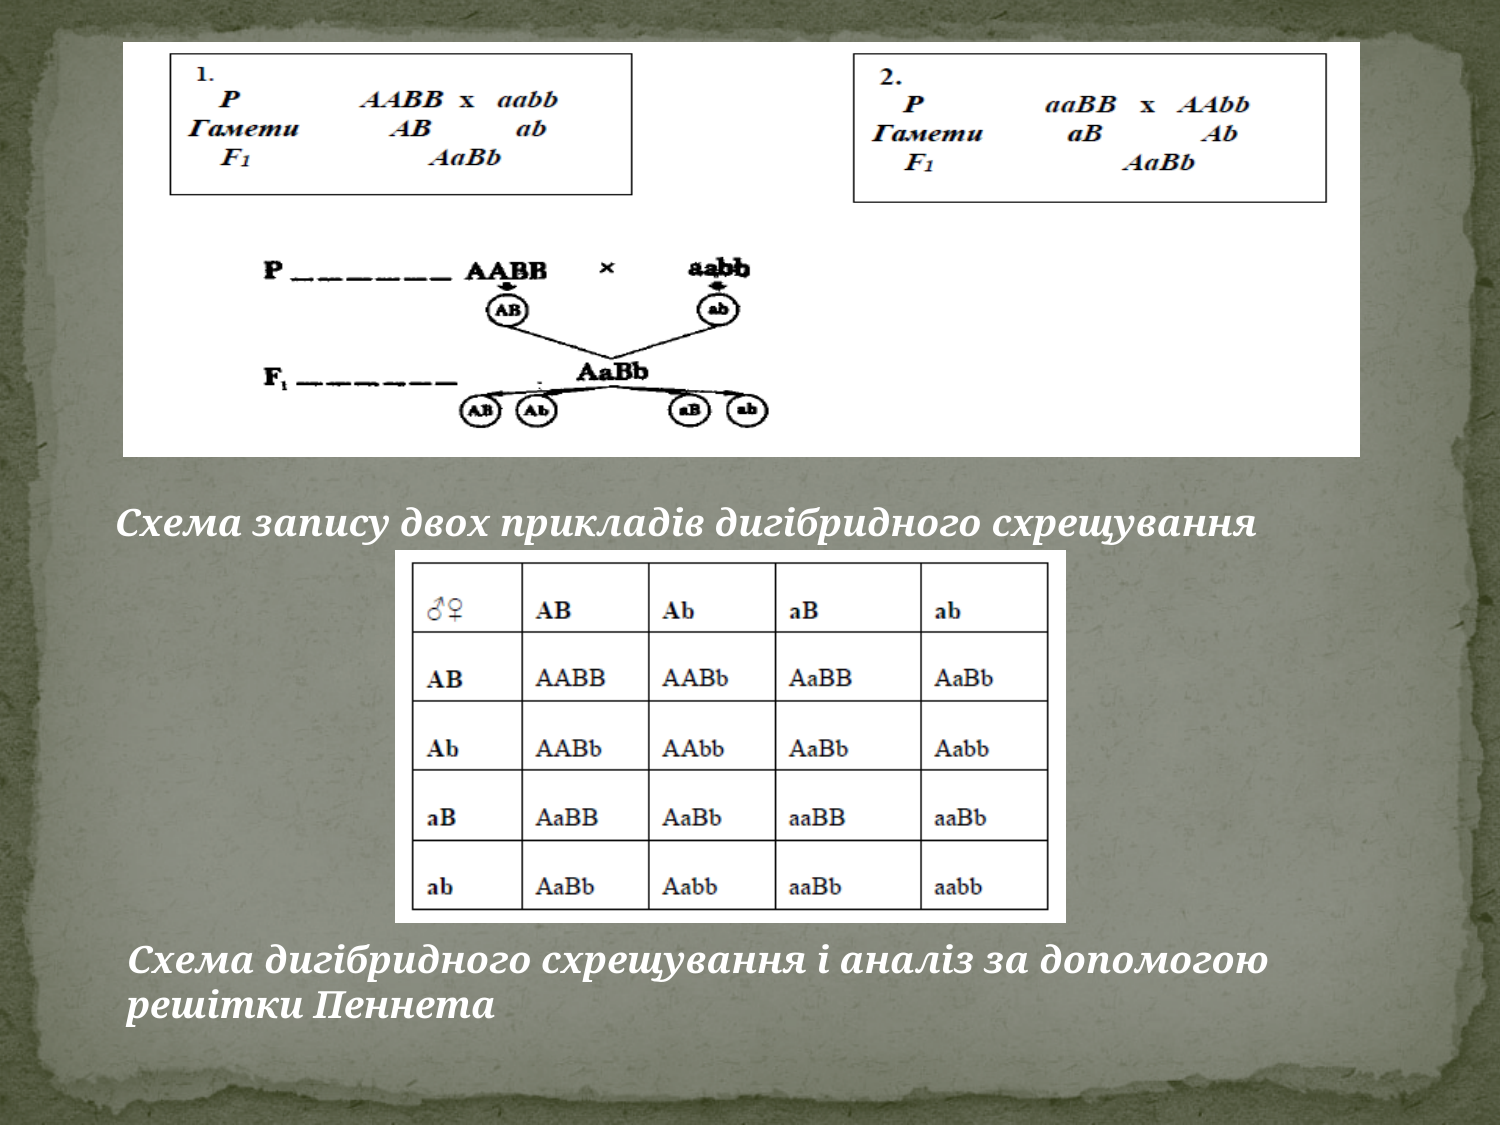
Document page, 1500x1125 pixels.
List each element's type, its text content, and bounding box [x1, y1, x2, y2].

text_box Схема запису двох прикладів дигібридного схрещування [100, 491, 1447, 552]
text_box Схема дигібридного схрещування і аналіз за допомогою решітки Пеннета [112, 928, 1388, 1034]
picture [395, 550, 1067, 923]
picture [123, 42, 1360, 457]
